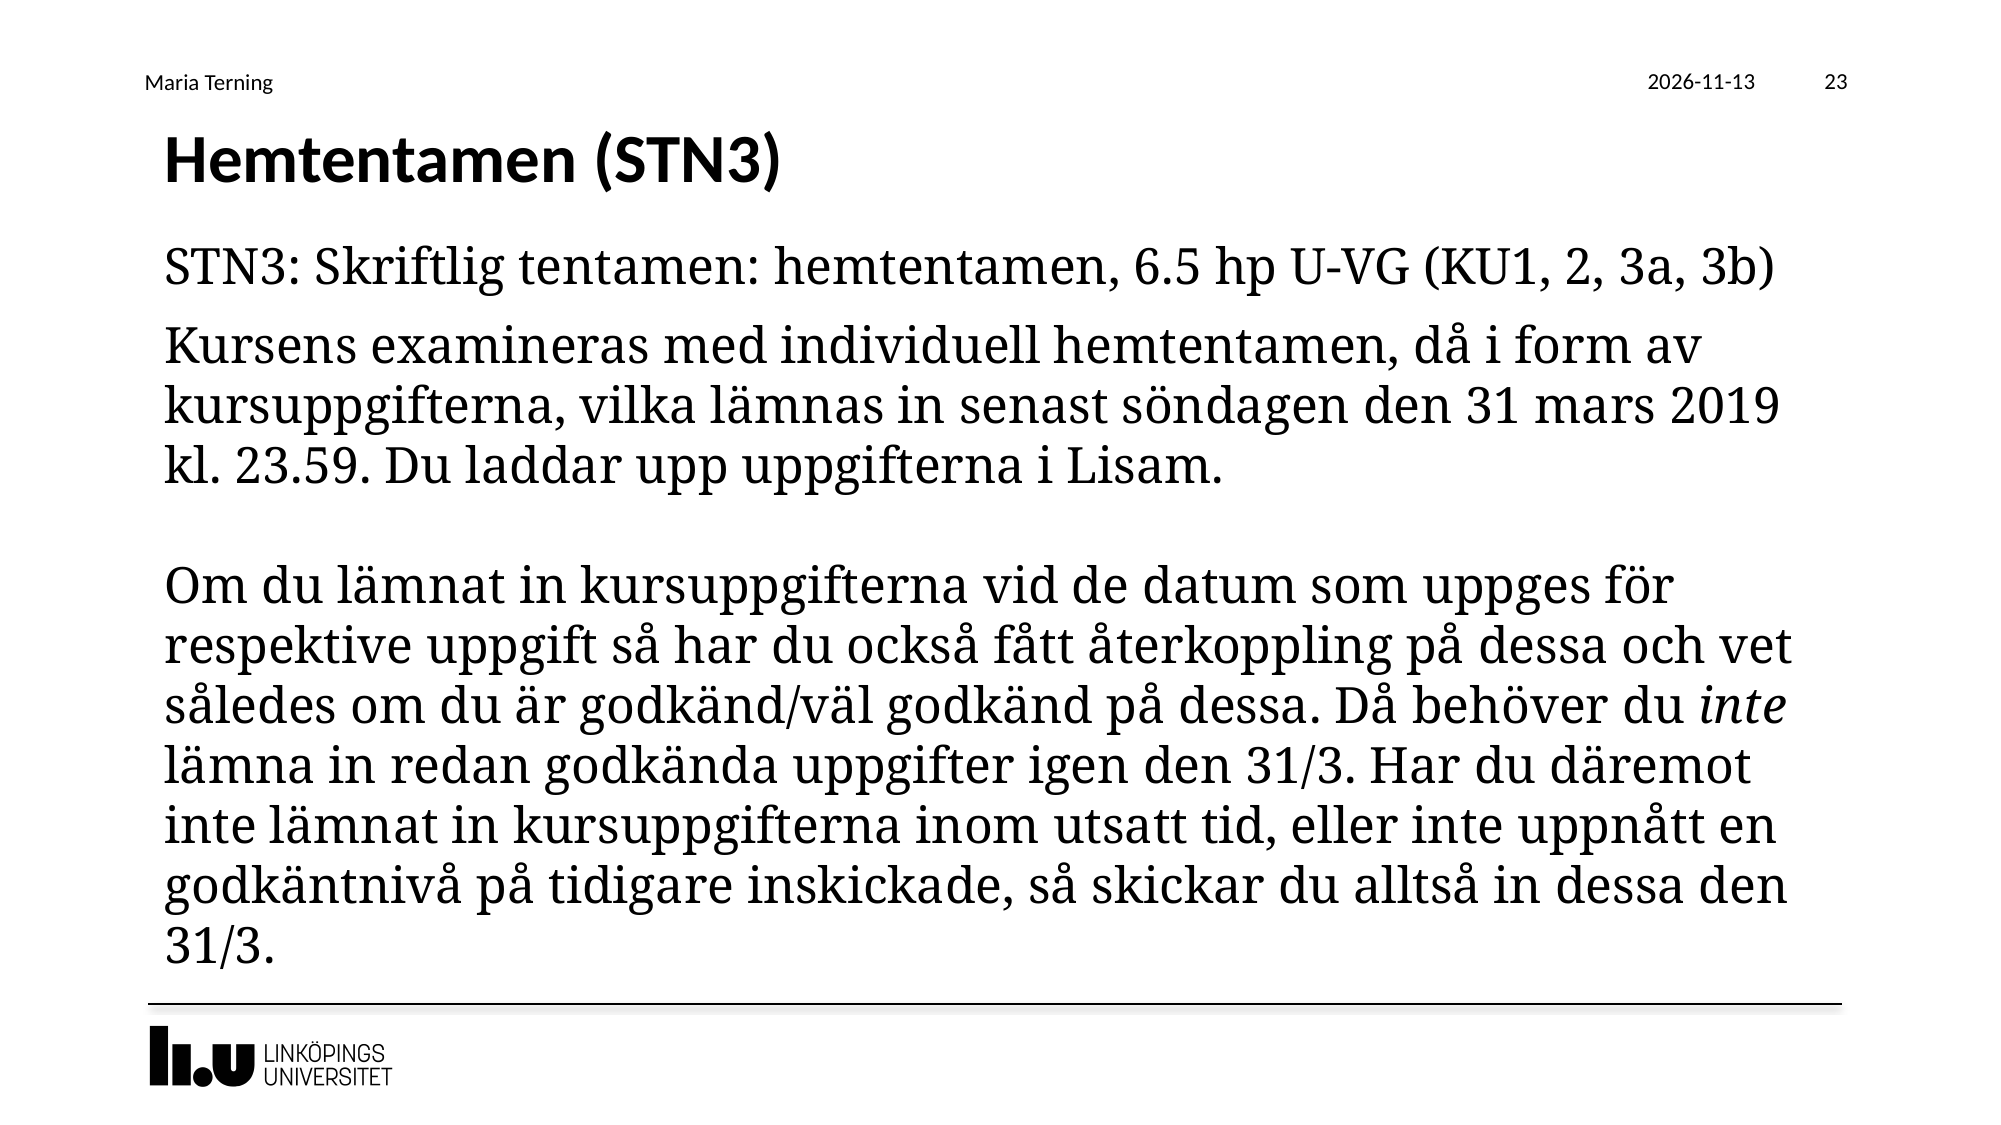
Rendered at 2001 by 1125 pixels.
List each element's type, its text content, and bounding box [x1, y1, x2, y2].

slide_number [1457, 59, 1741, 103]
title Hemtentamen (STN3) [149, 106, 1843, 205]
slide_number 23 [1741, 59, 1863, 103]
footer Maria Terning [129, 59, 1407, 103]
picture [131, 1007, 411, 1104]
list STN3: Skriftlig tentamen: hemtentamen, 6.5 hp U-VG (KU1, 2, 3a, 3b) Kursens examineras med individuell hemtentamen, då i form av kursuppgifterna, vilka lämnas in senast söndagen den 31 mars 2019 kl. 23.59. Du laddar upp uppgifterna i Lisam. Om du lämnat in kursuppgifterna vid de datum som uppges för respektive uppgift så har du också fått återkoppling på dessa och vet således om du är godkänd/väl godkänd på dessa. Då behöver du inte lämna in redan godkända uppgifter igen den 31/3. Har du däremot inte lämnat in kursuppgifterna inom utsatt tid, eller inte uppnått en godkäntnivå på tidigare inskickade, så skickar du alltså in dessa den 31/3. [149, 227, 1843, 968]
